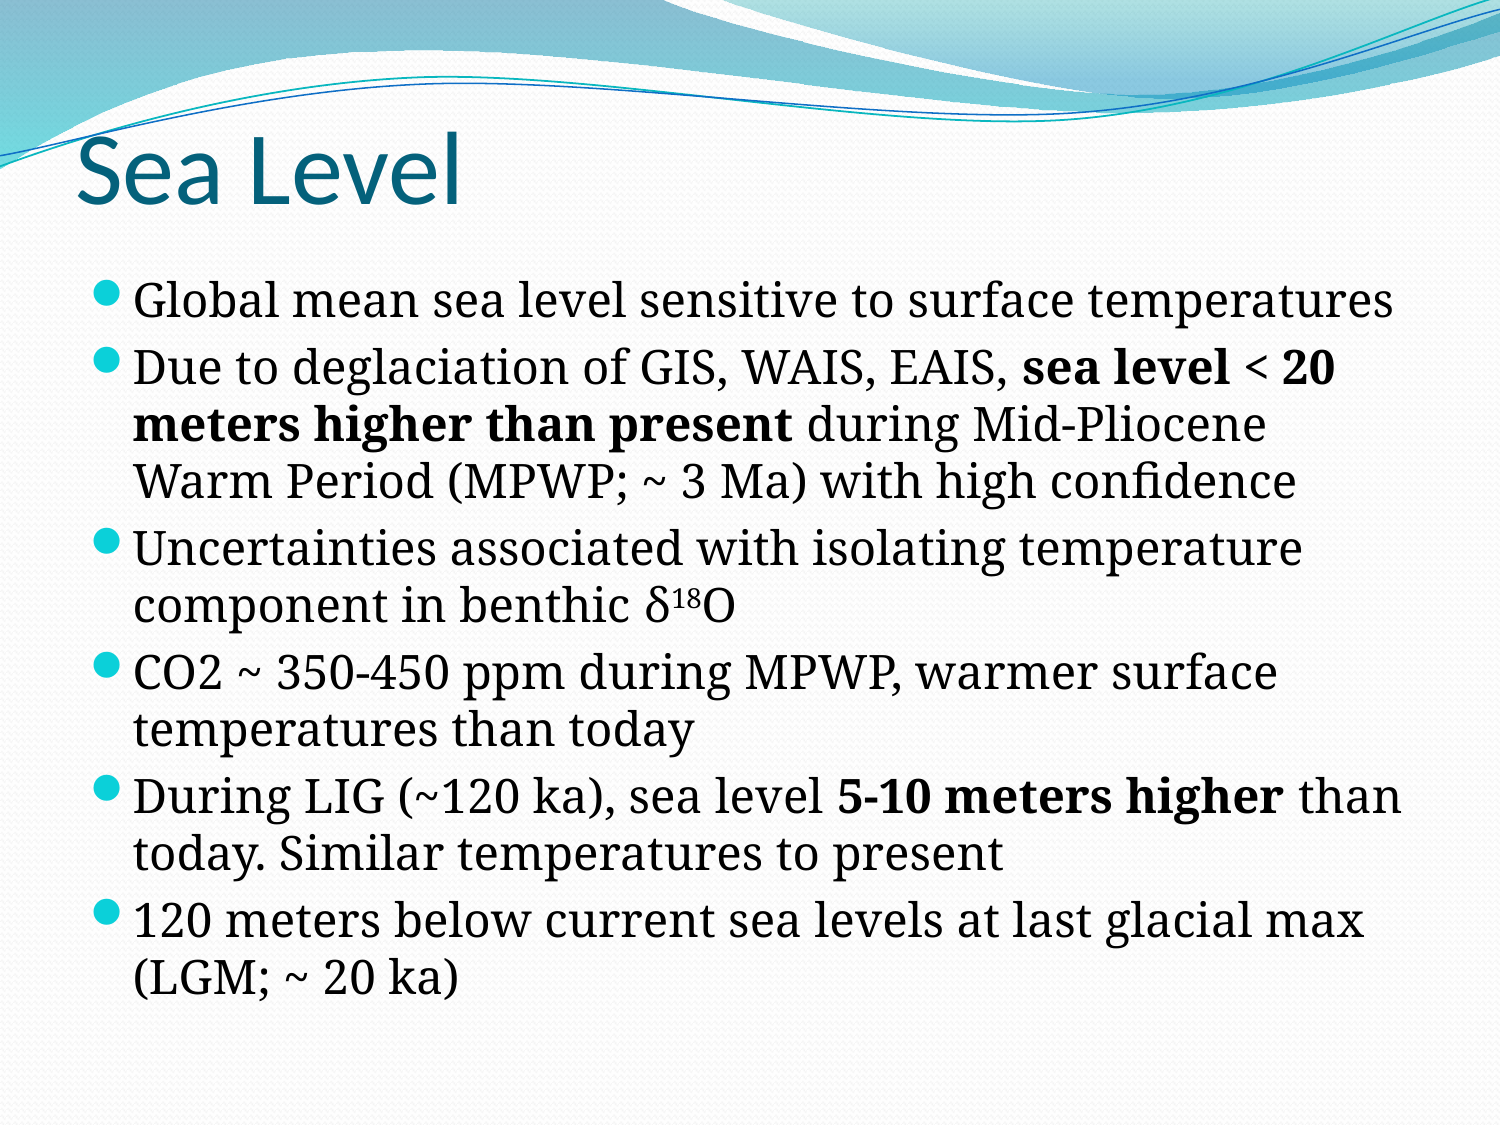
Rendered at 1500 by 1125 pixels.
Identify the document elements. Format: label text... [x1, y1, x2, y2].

title Sea Level [75, 37, 1425, 225]
list Global mean sea level sensitive to surface temperatures Due to deglaciation of GIS, WAIS, EAIS, sea level < 20 meters higher than present during Mid-Pliocene Warm Period (MPWP; ~ 3 Ma) with high confidence Uncertainties associated with isolating temperature component in benthic δ18O CO2 ~ 350-450 ppm during MPWP, warmer surface temperatures than today During LIG (~120 ka), sea level 5-10 meters higher than today. Similar temperatures to present 120 meters below current sea levels at last glacial max (LGM; ~ 20 ka) [75, 262, 1425, 1038]
